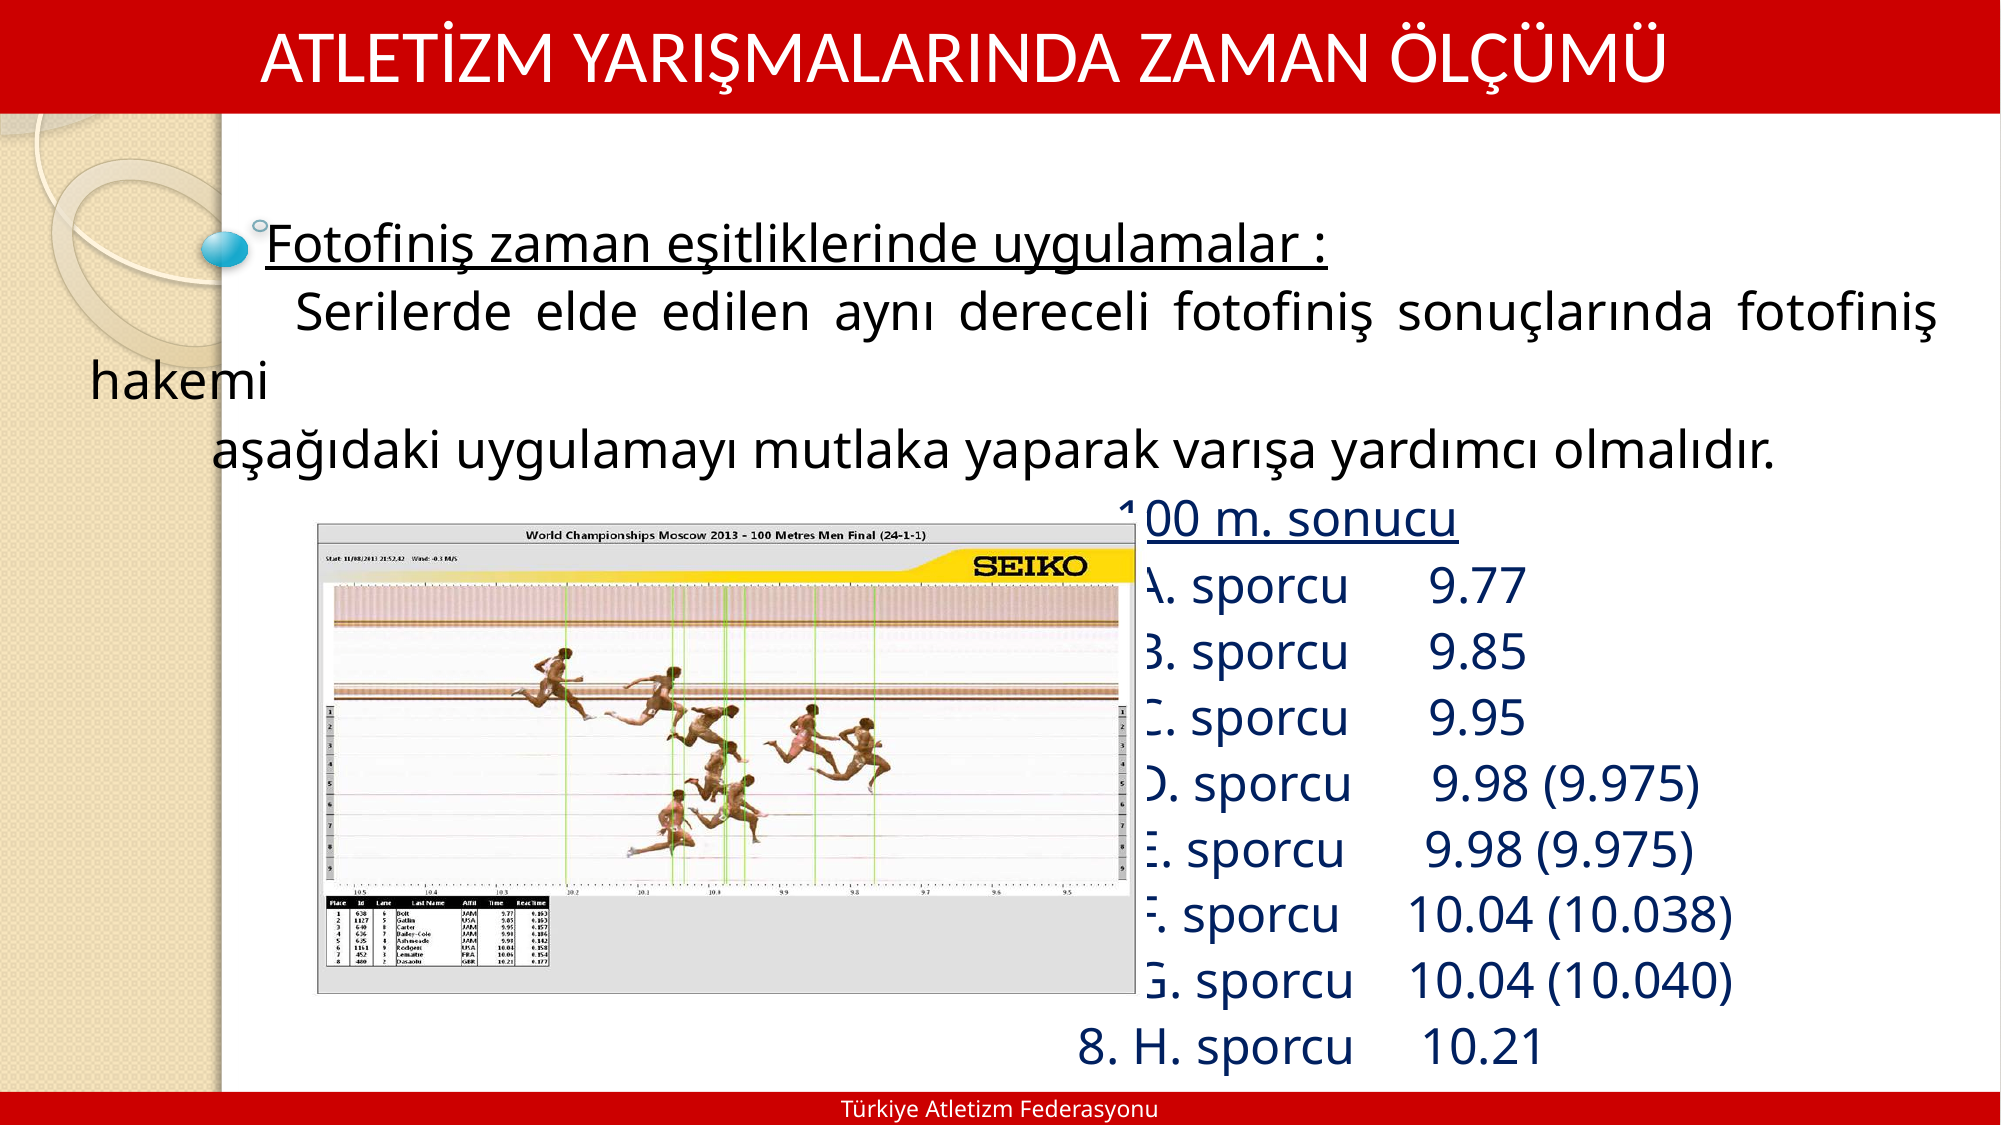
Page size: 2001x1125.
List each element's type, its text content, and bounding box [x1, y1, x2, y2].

text_box ATLETİZM YARIŞMALARINDA ZAMAN ÖLÇÜMÜ [7, 0, 1686, 105]
text_box [0, 0, 2000, 116]
text_box Türkiye Atletizm Federasyonu [0, 1090, 2000, 1125]
text_box Fotofiniş zaman eşitliklerinde uygulamalar : Serilerde elde edilen aynı dereceli fotofiniş sonuçlarında fotofiniş hakemi aşağıdaki uygulamayı mutlaka yaparak varışa yardımcı olmalıdır. 100 m. sonucu 1. A. sporcu 9.77 2. B. sporcu 9.85 3. C. sporcu 9.95 4. D. sporcu 9.98 (9.975) 4. E. sporcu 9.98 (9.975) 6. F. sporcu 10.04 (10.038) 7. G. sporcu 10.04 (10.040) 8. H. sporcu 10.21 [74, 196, 1955, 1083]
picture [305, 513, 1147, 1005]
